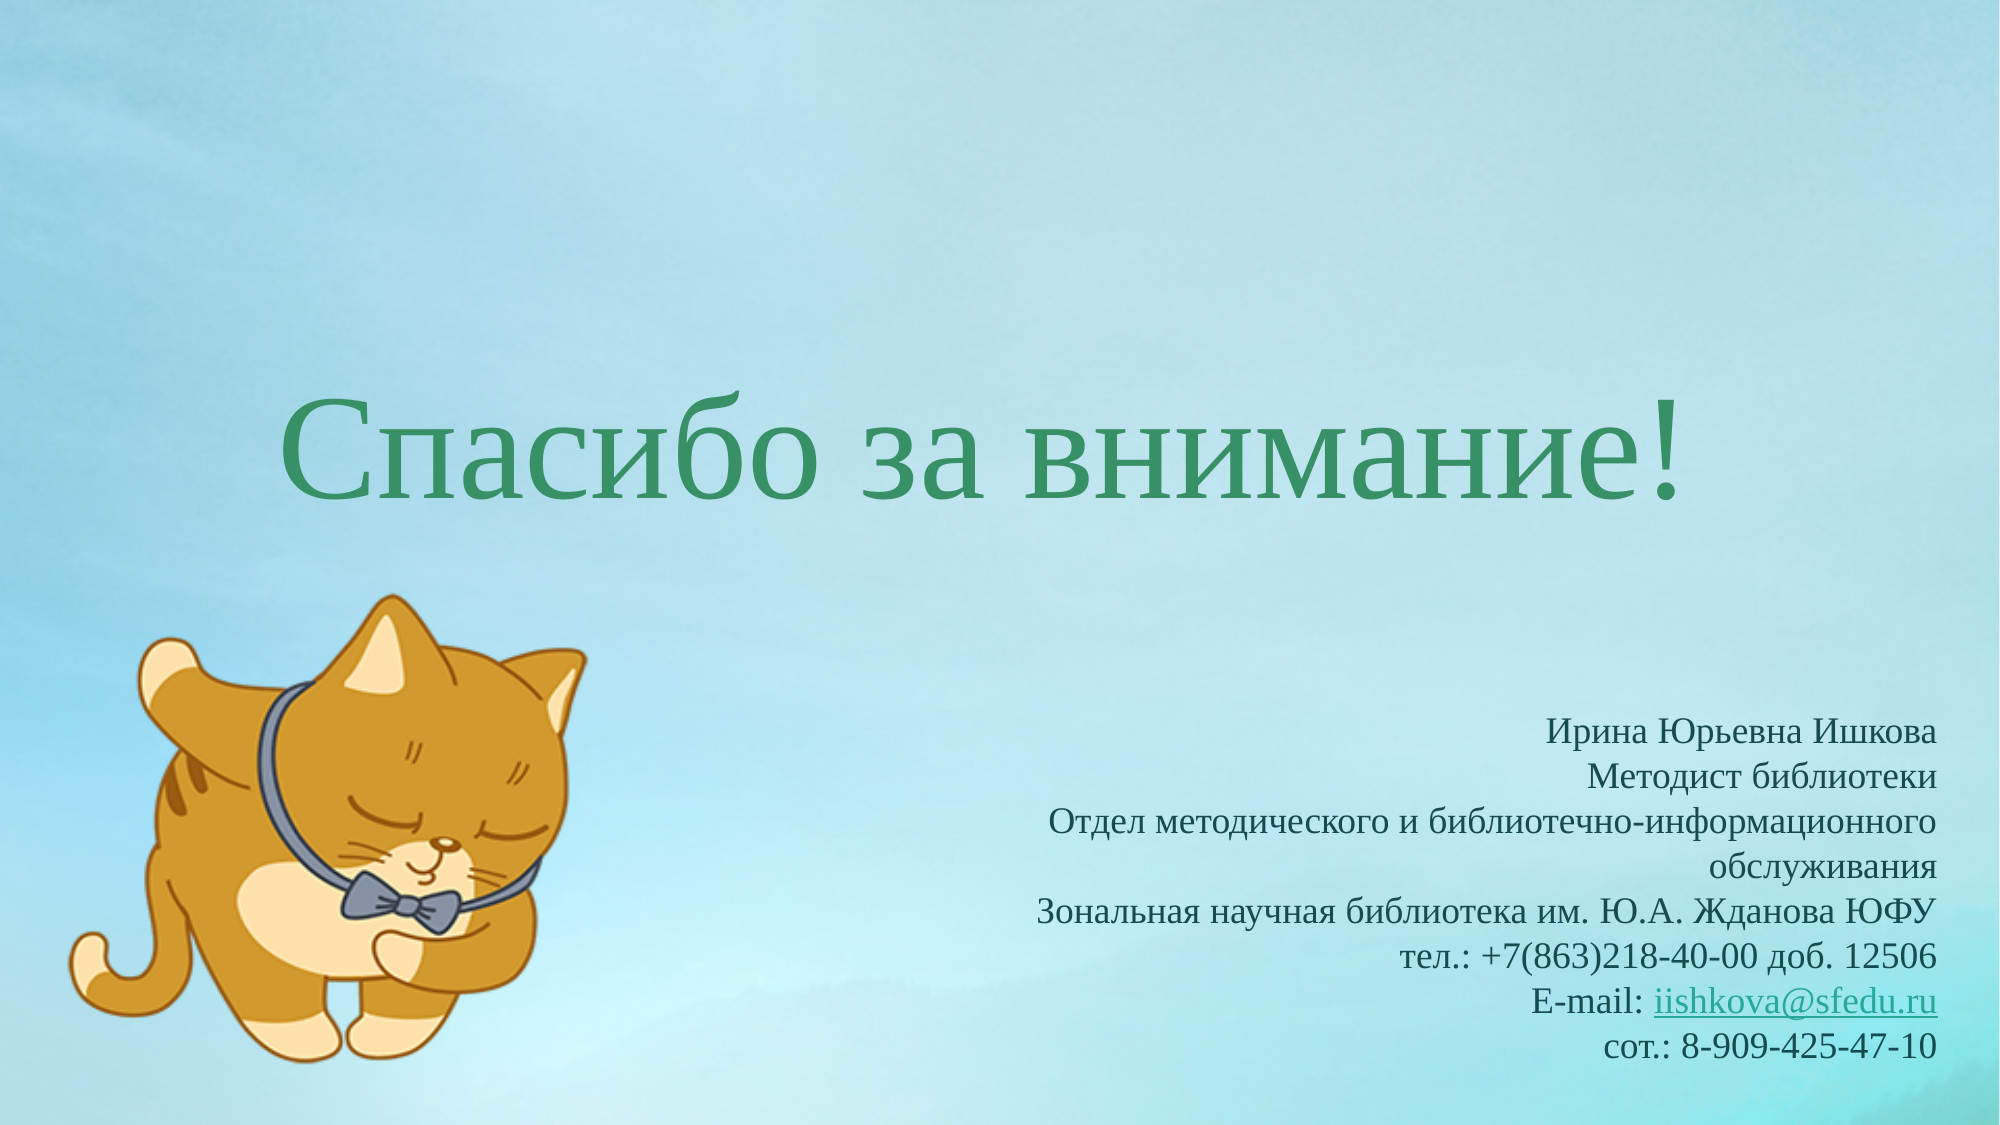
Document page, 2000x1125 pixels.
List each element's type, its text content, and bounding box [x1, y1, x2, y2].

text_box Ирина Юрьевна Ишкова Методист библиотеки Отдел методического и библиотечно-информационного обслуживания Зональная научная библиотека им. Ю.А. Жданова ЮФУ тел.: +7(863)218-40-00 доб. 12506 E-mail: iishkova@sfedu.ru сот.: 8-909-425-47-10 [952, 698, 1953, 1074]
picture [0, 0, 2000, 1125]
text_box Спасибо за внимание! [263, 361, 1708, 539]
